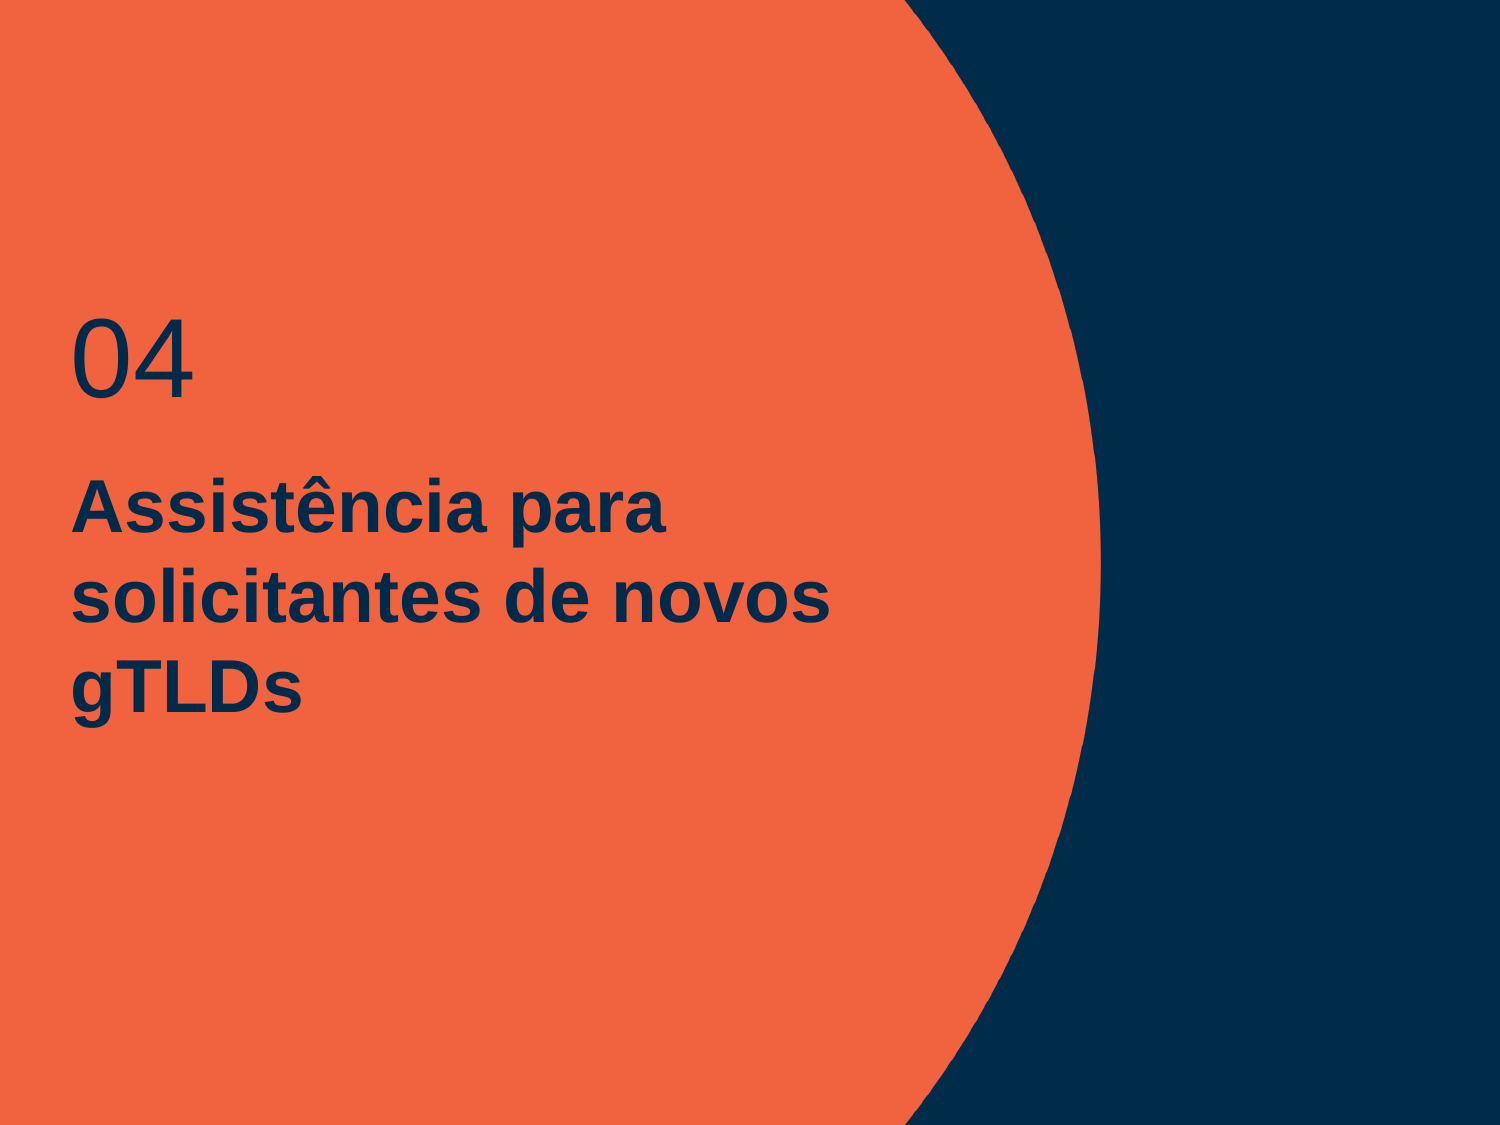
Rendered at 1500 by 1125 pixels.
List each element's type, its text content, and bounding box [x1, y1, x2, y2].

list 04 [70, 284, 265, 432]
title Assistência para solicitantes de novos gTLDs [70, 457, 925, 728]
picture [904, 0, 1500, 1125]
